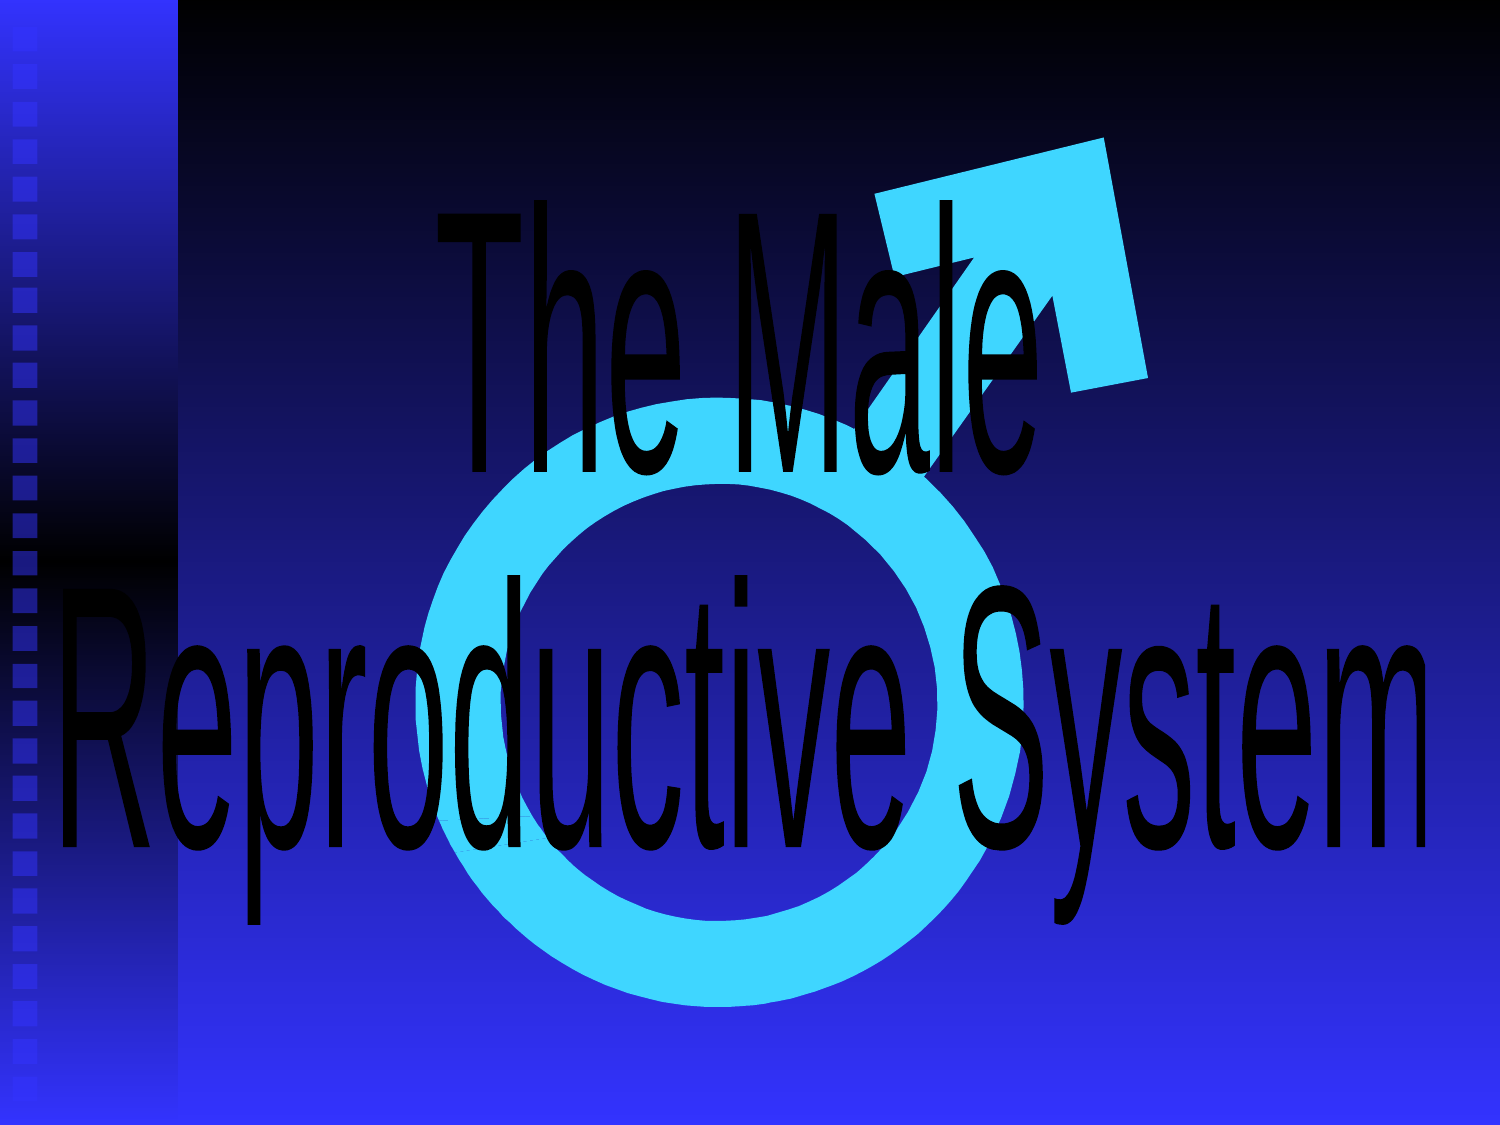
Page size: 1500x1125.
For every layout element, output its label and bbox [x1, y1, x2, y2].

picture [412, 137, 1149, 1008]
